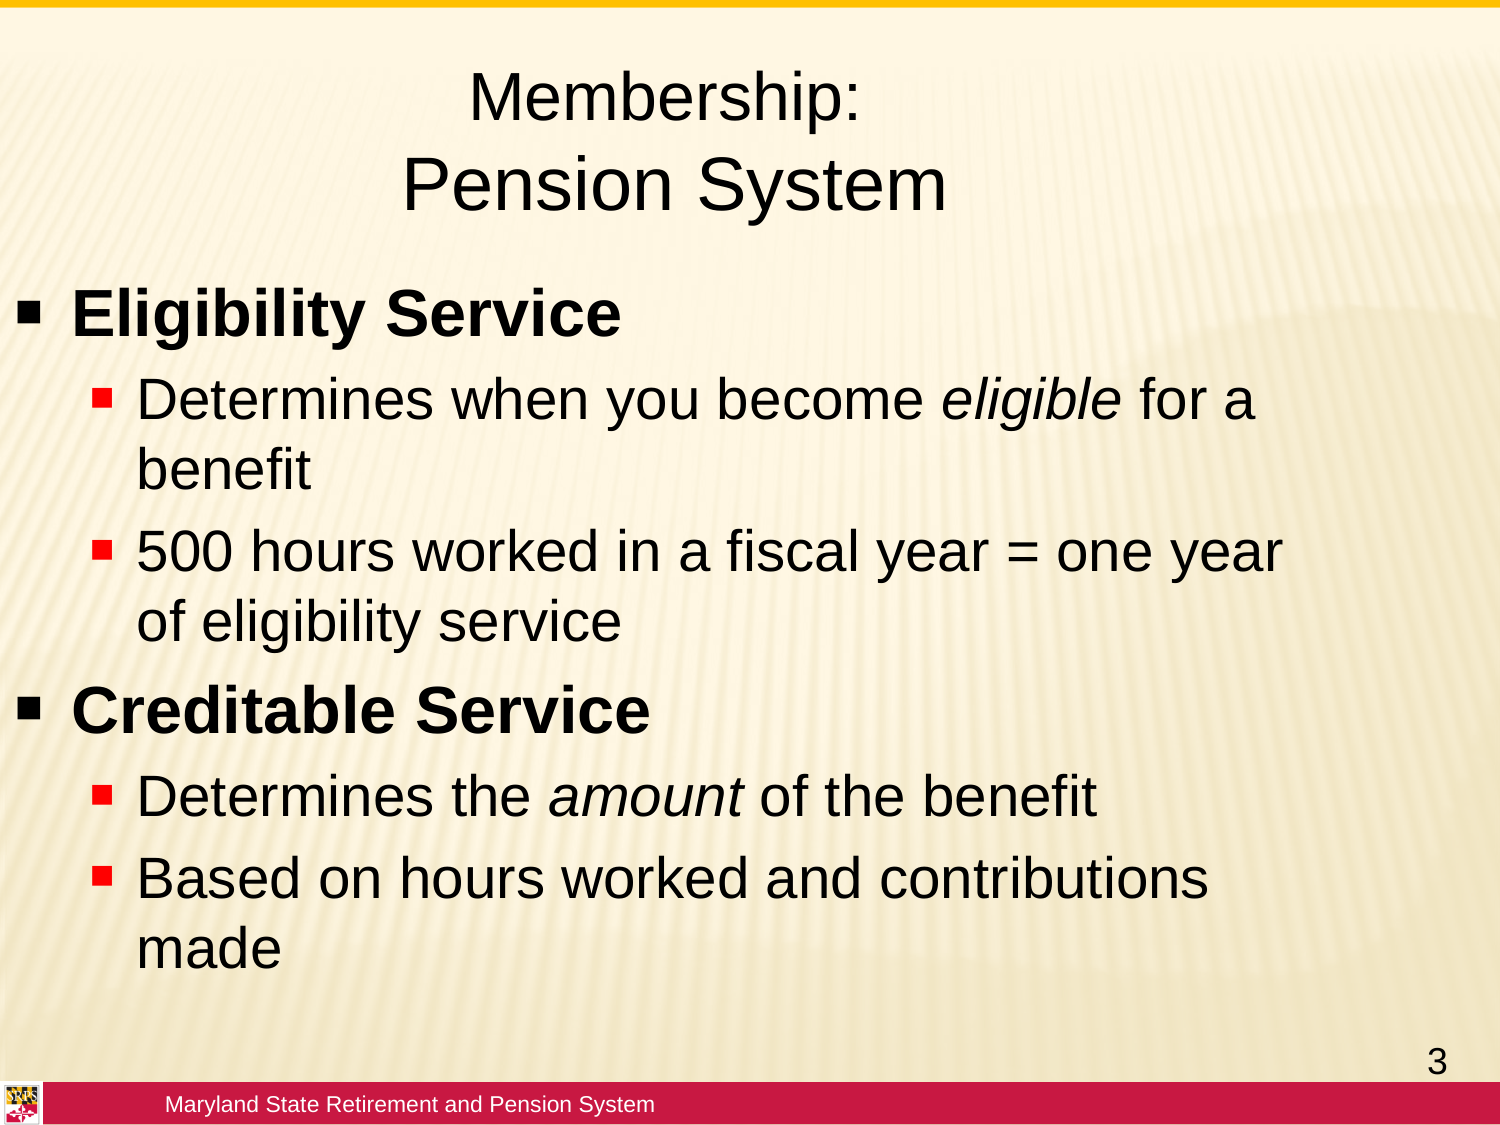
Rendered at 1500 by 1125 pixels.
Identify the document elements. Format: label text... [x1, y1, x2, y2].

slide_number 3 [1374, 1039, 1500, 1080]
list Eligibility Service Determines when you become eligible for a benefit 500 hours worked in a fiscal year = one year of eligibility service Creditable Service Determines the amount of the benefit Based on hours worked and contributions made [0, 262, 1350, 1005]
picture [0, 1081, 43, 1125]
title Membership: Pension System [0, 45, 1350, 233]
